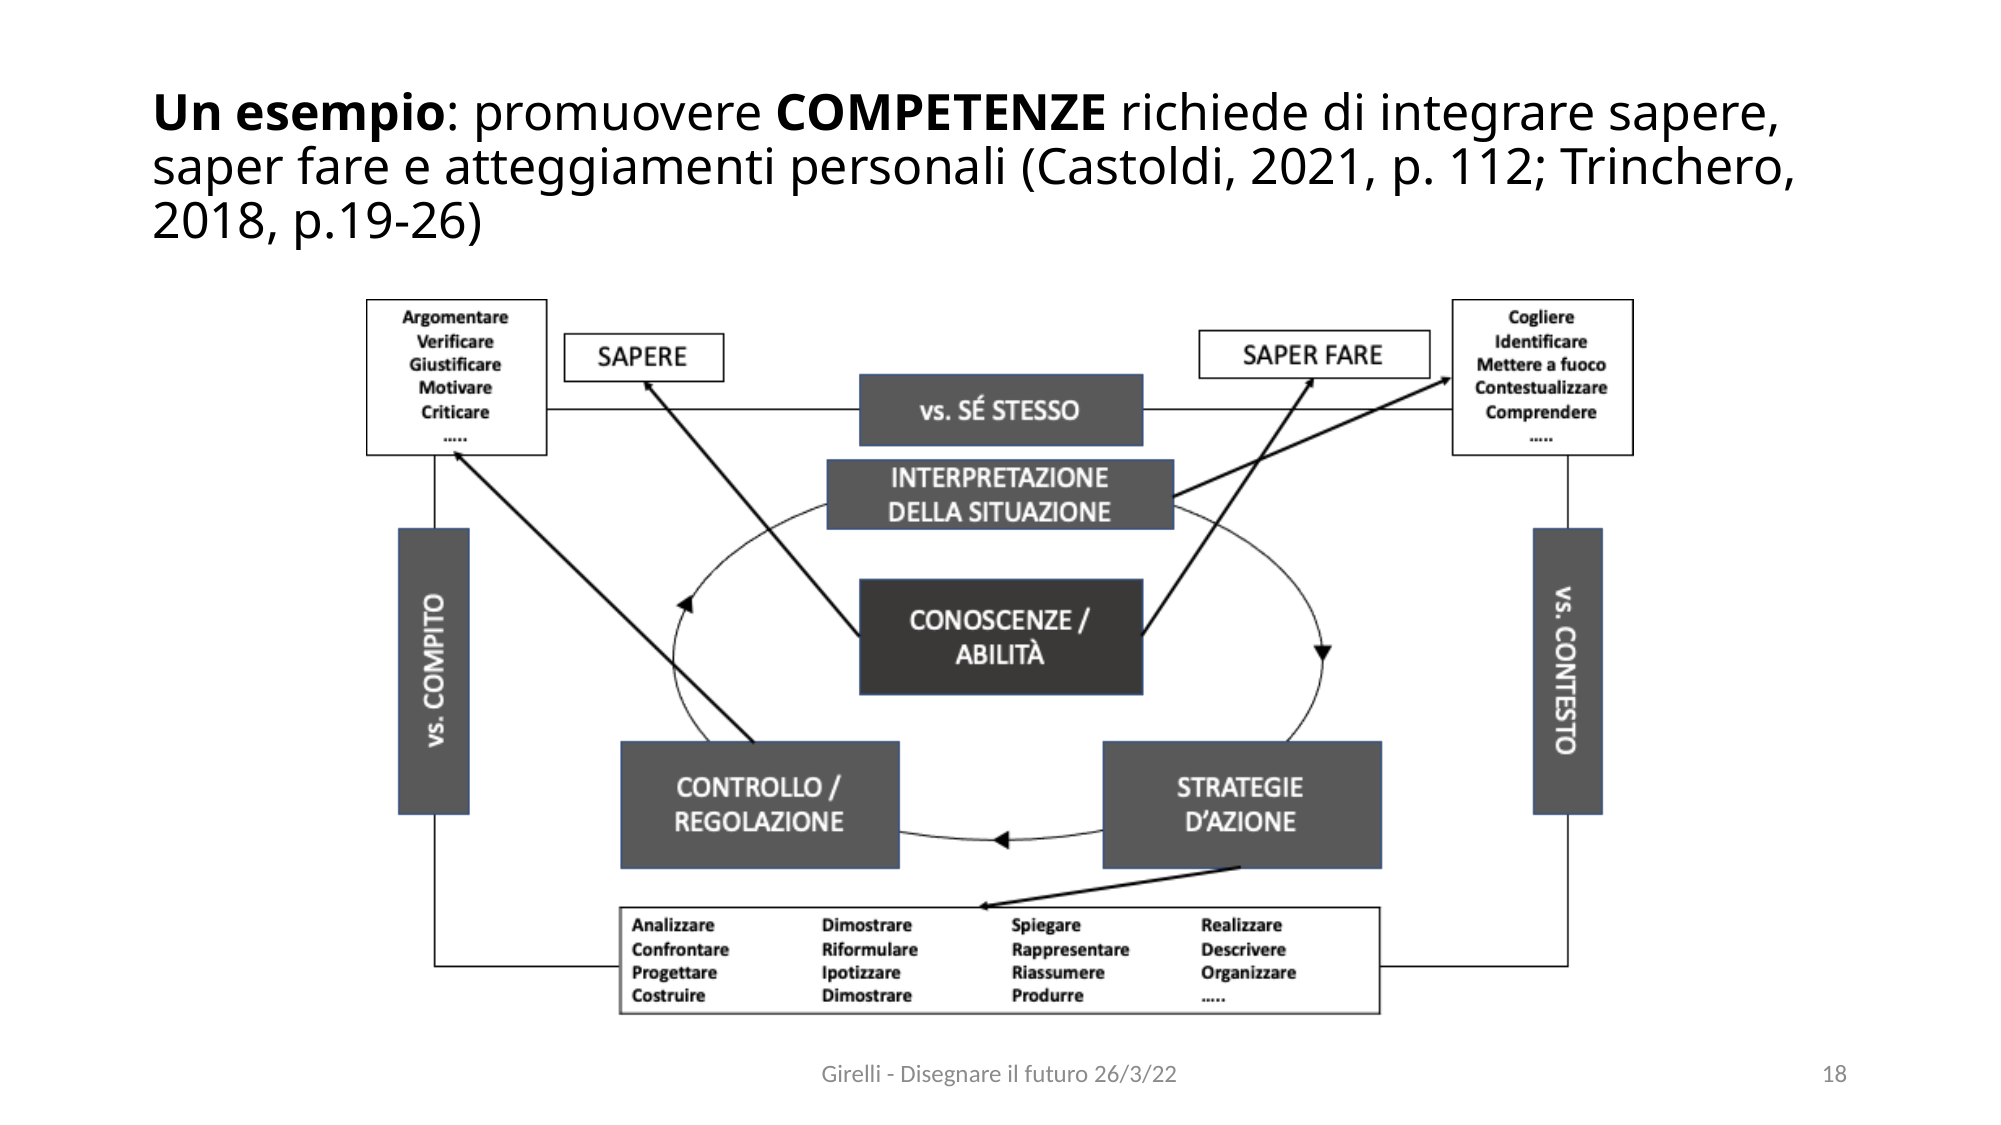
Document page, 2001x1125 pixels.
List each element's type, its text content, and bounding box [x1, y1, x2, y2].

slide_number 18 [1412, 1042, 1863, 1103]
title Un esempio: promuovere COMPETENZE richiede di integrare sapere, saper fare e atteggiamenti personali (Castoldi, 2021, p. 112; Trinchero, 2018, p.19-26) [137, 59, 1863, 278]
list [366, 299, 1634, 1020]
footer Girelli - Disegnare il futuro 26/3/22 [662, 1042, 1338, 1103]
